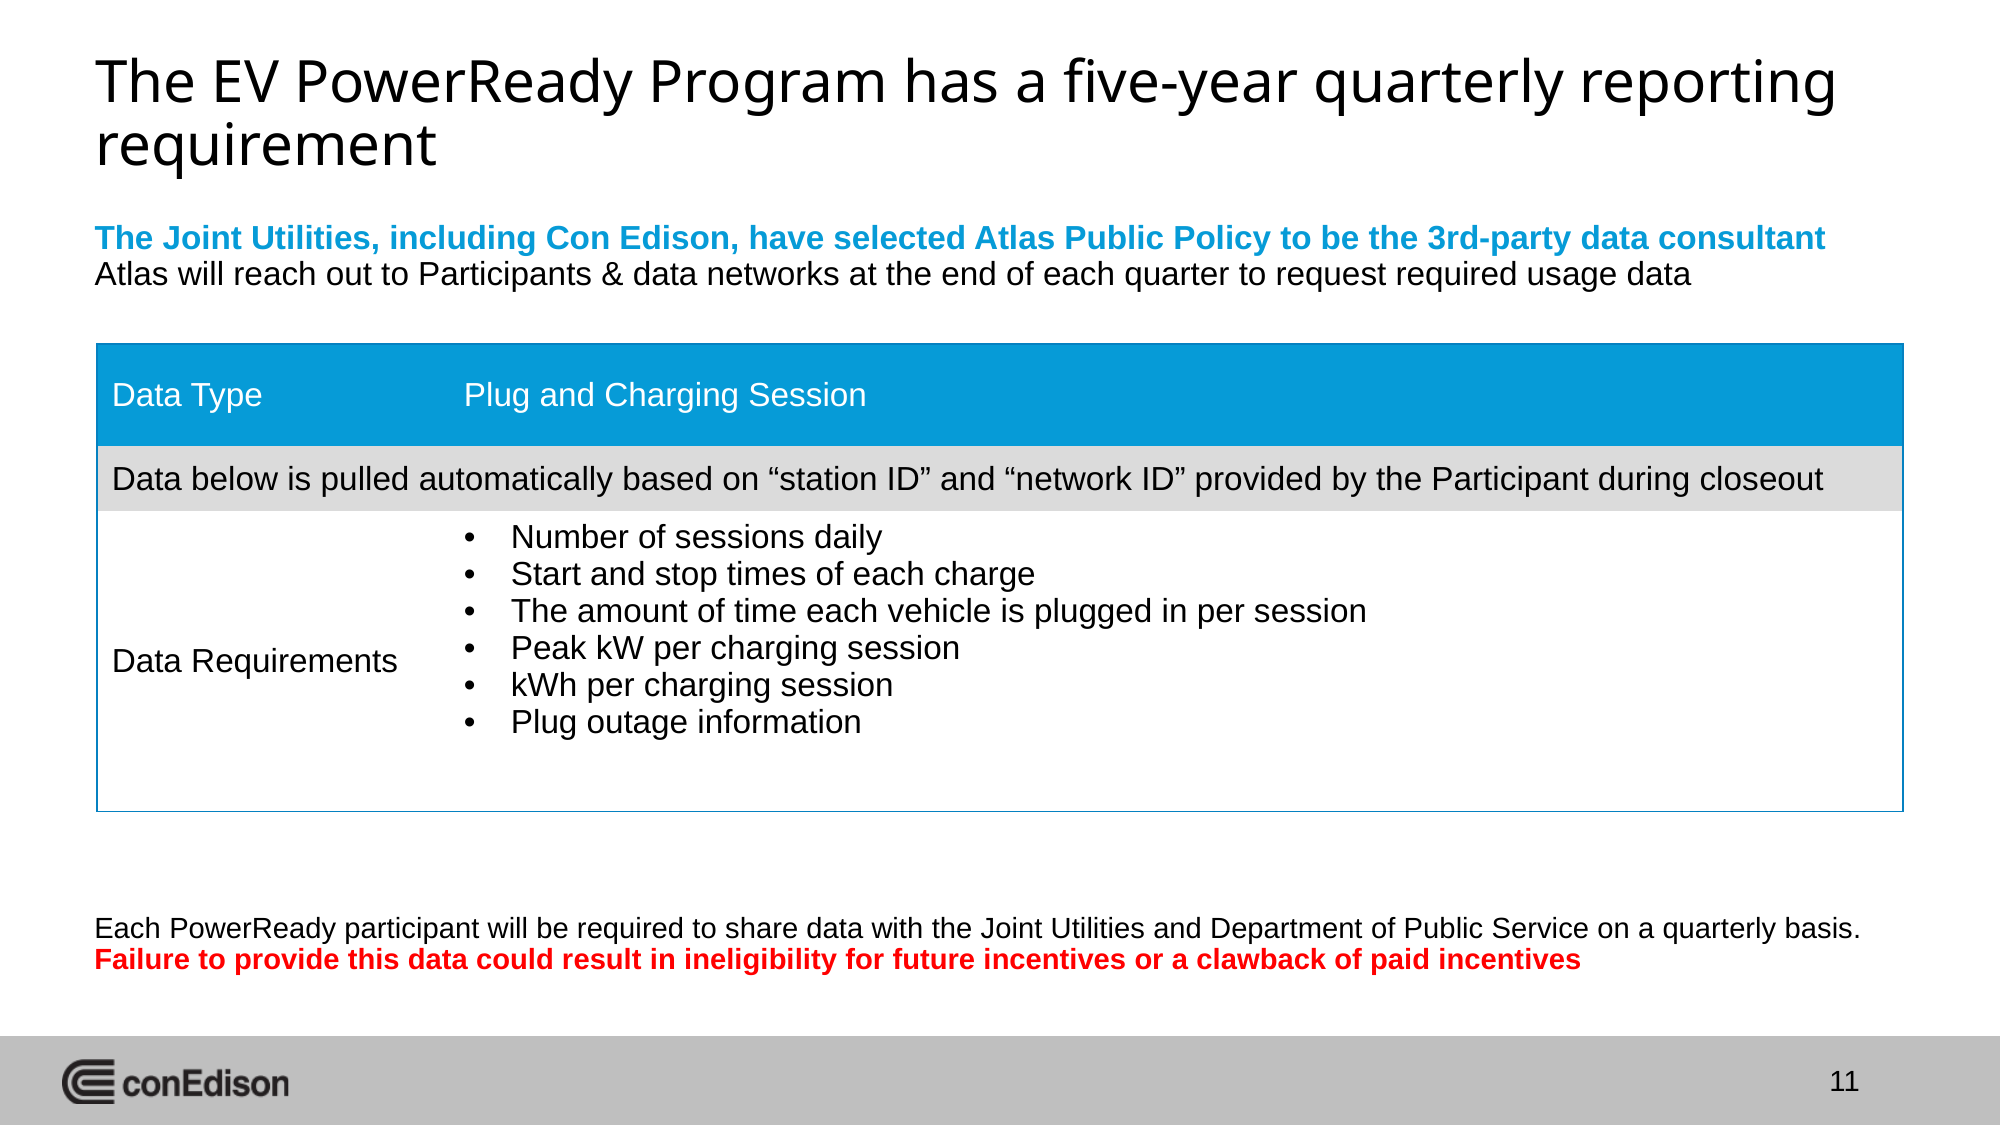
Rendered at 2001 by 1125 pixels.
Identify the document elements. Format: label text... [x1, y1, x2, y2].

text_box The Joint Utilities, including Con Edison, have selected Atlas Public Policy to be the 3rd-party data consultant Atlas will reach out to Participants & data networks at the end of each quarter to request required usage data [75, 210, 1858, 304]
list [174, 280, 2000, 578]
text_box Each PowerReady participant will be required to share data with the Joint Utilities and Department of Public Service on a quarterly basis. Failure to provide this data could result in ineligibility for future incentives or a clawback of paid incentives [74, 902, 1901, 1018]
table_cell Data Requirements [98, 511, 449, 811]
table_header Data Type [98, 345, 449, 446]
table_header Plug and Charging Session [449, 345, 1902, 446]
table_cell Number of sessions daily Start and stop times of each charge The amount of time each vehicle is plugged in per session Peak kW per charging session kWh per charging session Plug outage information [449, 511, 1902, 811]
table_cell Data below is pulled automatically based on “station ID” and “network ID” provided by the Participant during closeout [98, 446, 1902, 511]
title The EV PowerReady Program has a five-year quarterly reporting requirement [74, 41, 1926, 193]
